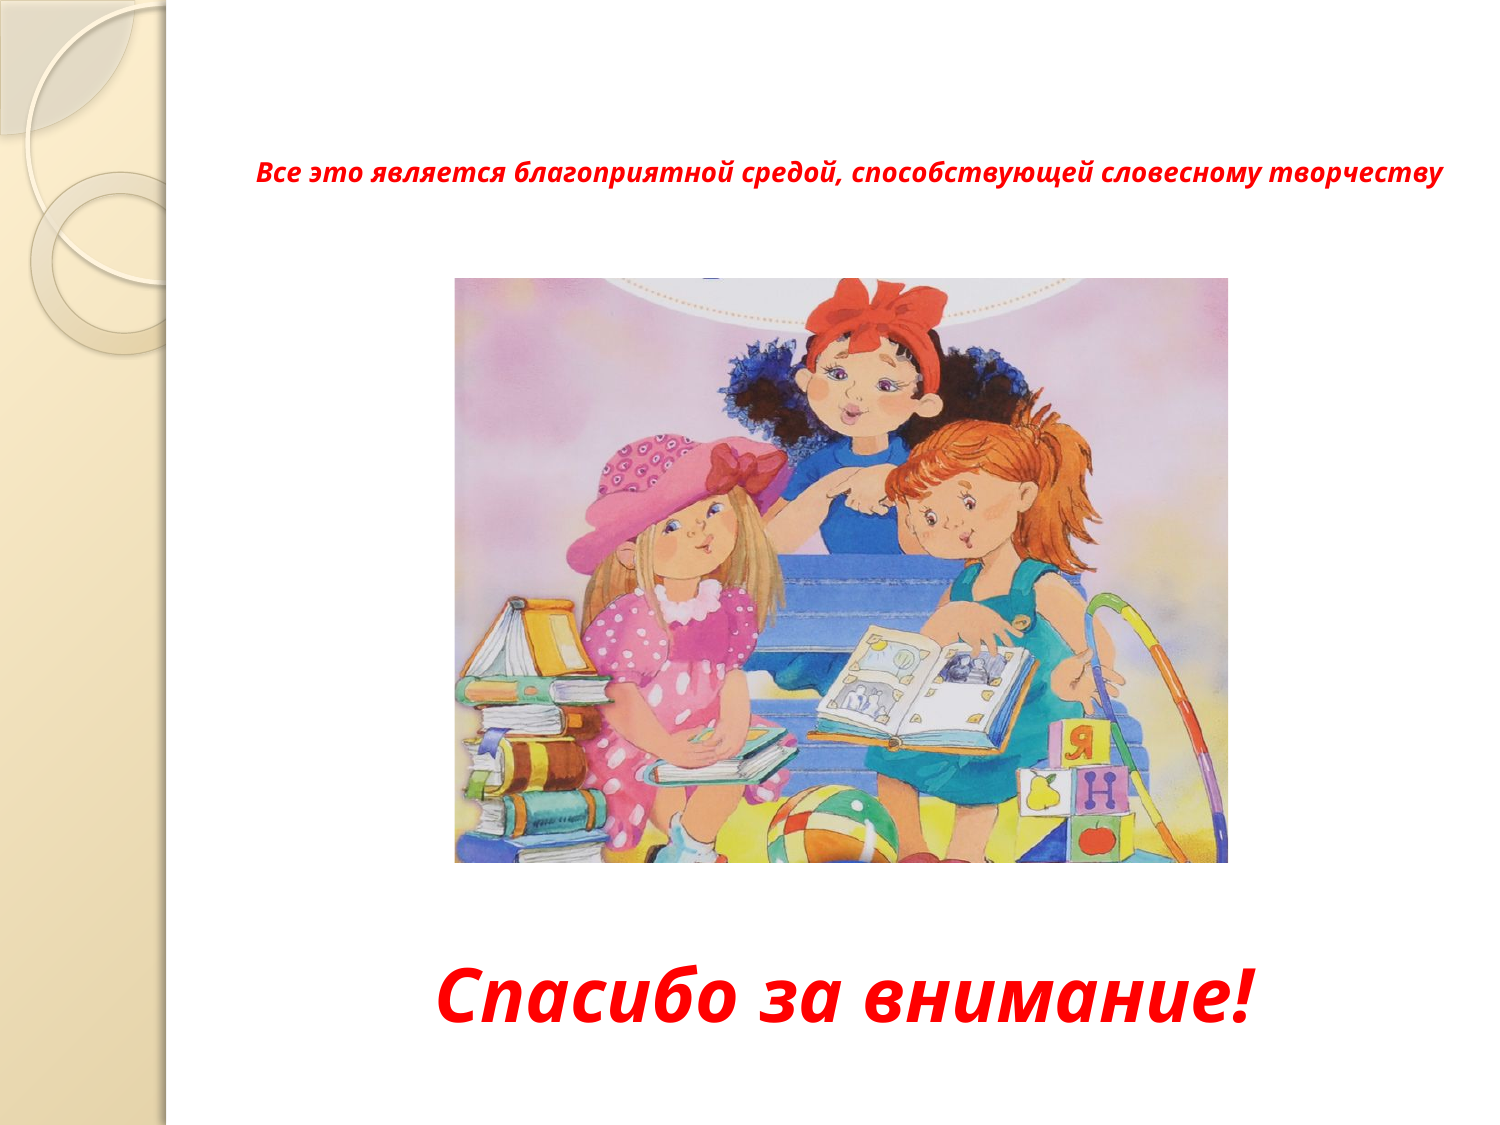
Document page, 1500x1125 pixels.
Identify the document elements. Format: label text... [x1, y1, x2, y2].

picture [454, 278, 1229, 863]
text_box Спасибо за внимание! [312, 940, 1376, 1046]
title Все это является благоприятной средой, способствующей словесному творчеству [235, 45, 1466, 291]
